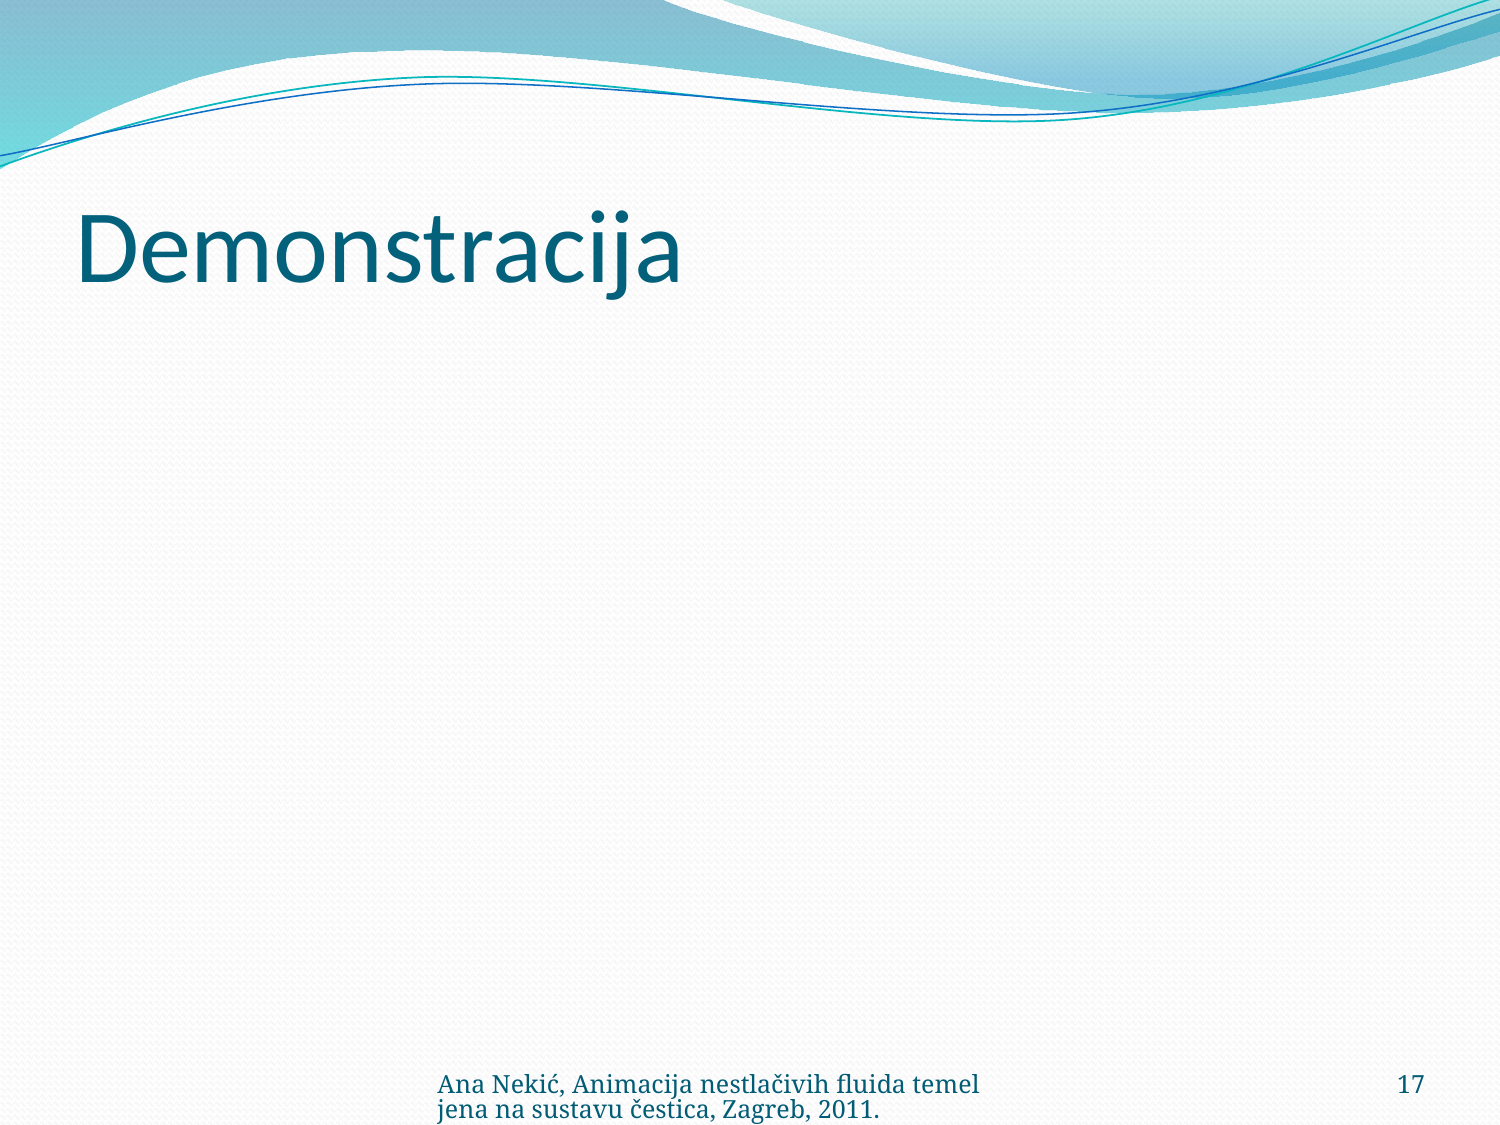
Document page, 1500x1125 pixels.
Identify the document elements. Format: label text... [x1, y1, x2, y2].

footer Ana Nekić, Animacija nestlačivih fluida temeljena na sustavu čestica, Zagreb, 2011. [437, 1042, 988, 1103]
title Demonstracija [75, 115, 1425, 303]
slide_number 17 [1299, 1042, 1425, 1103]
